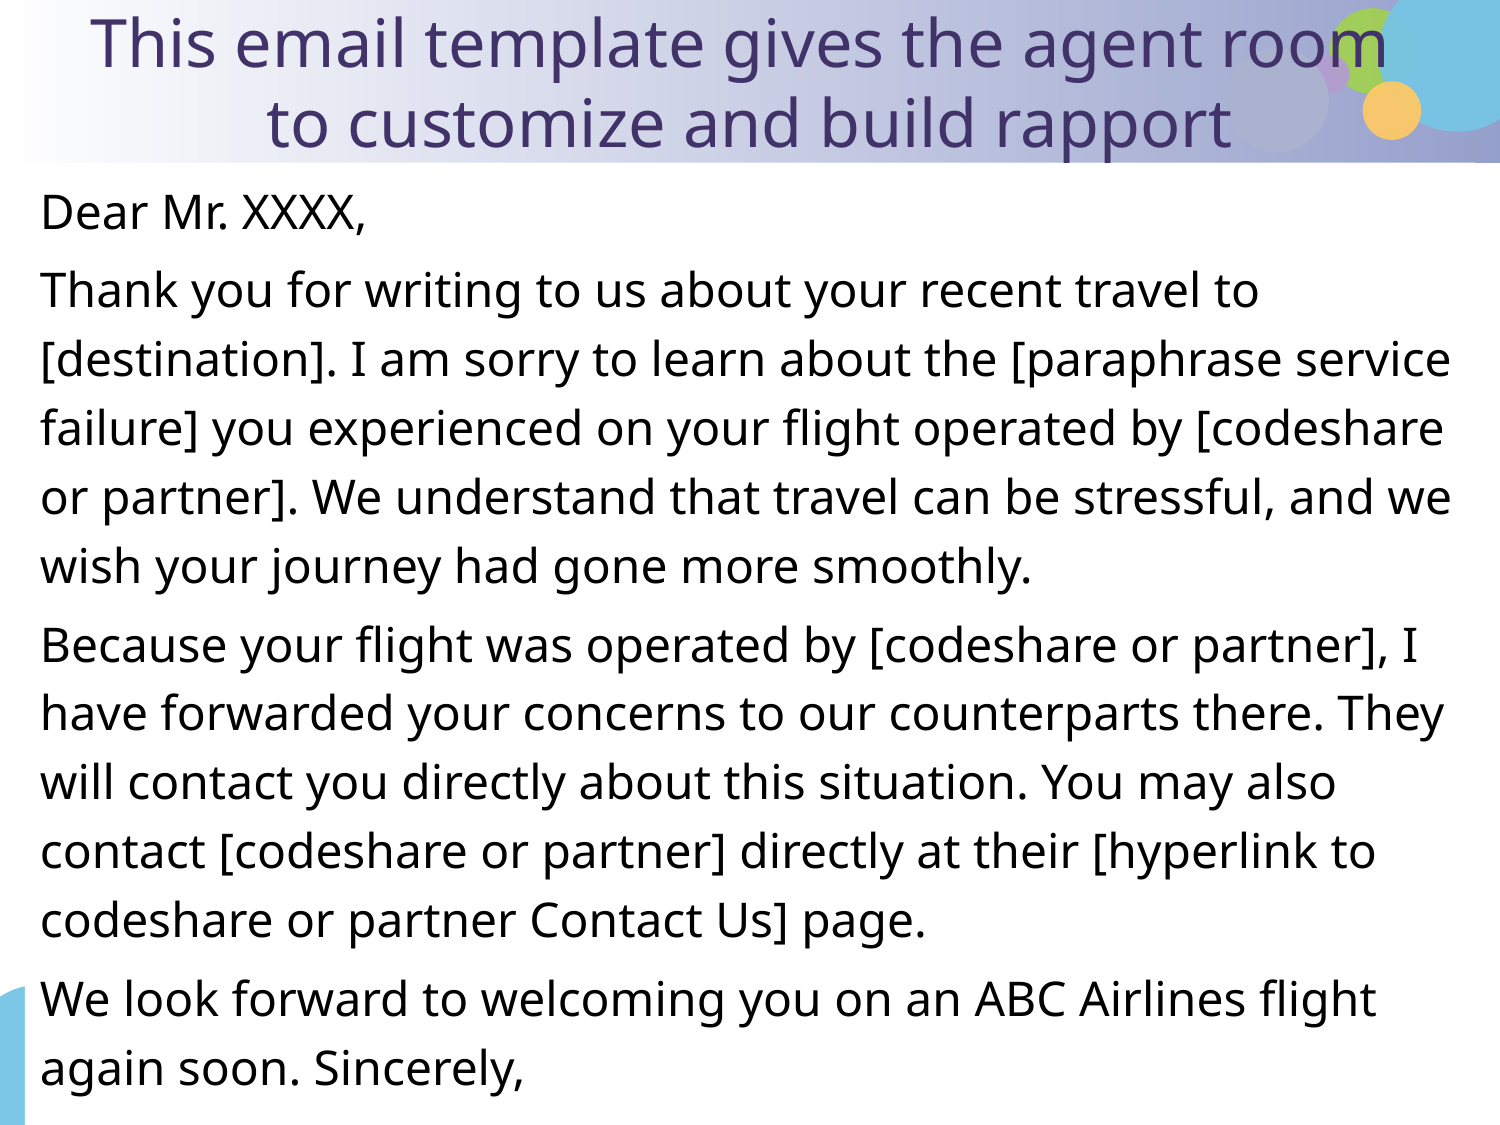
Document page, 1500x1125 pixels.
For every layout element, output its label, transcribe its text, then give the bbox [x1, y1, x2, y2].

title This email template gives the agent room to customize and build rapport [24, 12, 1475, 150]
list Dear Mr. XXXX, Thank you for writing to us about your recent travel to [destination]. I am sorry to learn about the [paraphrase service failure] you experienced on your flight operated by [codeshare or partner]. We understand that travel can be stressful, and we wish your journey had gone more smoothly. Because your flight was operated by [codeshare or partner], I have forwarded your concerns to our counterparts there. They will contact you directly about this situation. You may also contact [codeshare or partner] directly at their [hyperlink to codeshare or partner Contact Us] page. We look forward to welcoming you on an ABC Airlines flight again soon. Sincerely, [24, 162, 1475, 1125]
